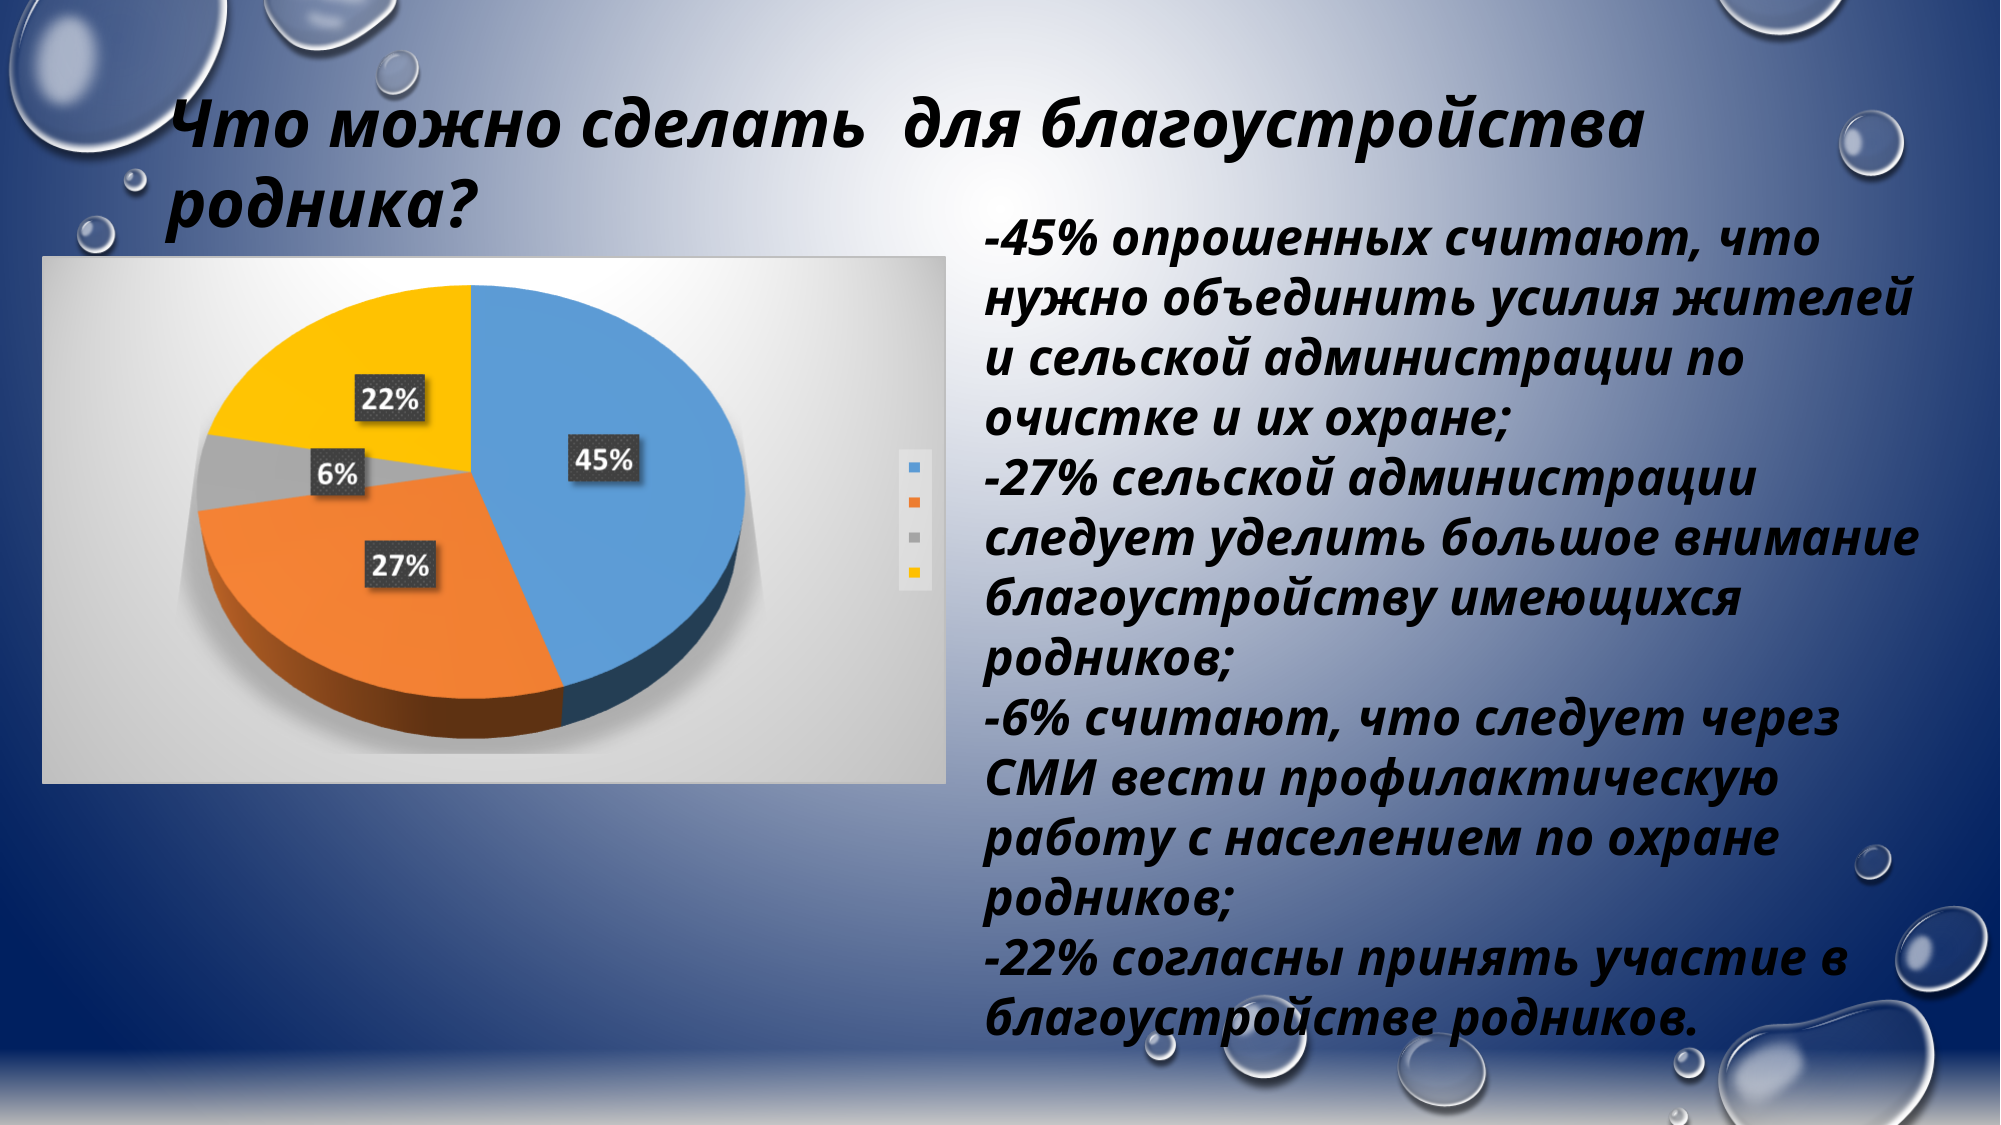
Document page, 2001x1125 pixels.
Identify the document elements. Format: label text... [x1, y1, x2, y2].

text_box Что можно сделать для благоустройства родника? [152, 73, 1839, 248]
text_box -45% опрошенных считают, что нужно объединить усилия жителей и сельской администрации по очистке и их охране; -27% сельской администрации следует уделить большое внимание благоустройству имеющихся родников; -6% считают, что следует через СМИ вести профилактическую работу с населением по охране родников; -22% согласны принять участие в благоустройстве родников. [970, 197, 1971, 1053]
picture [0, 0, 2000, 1125]
